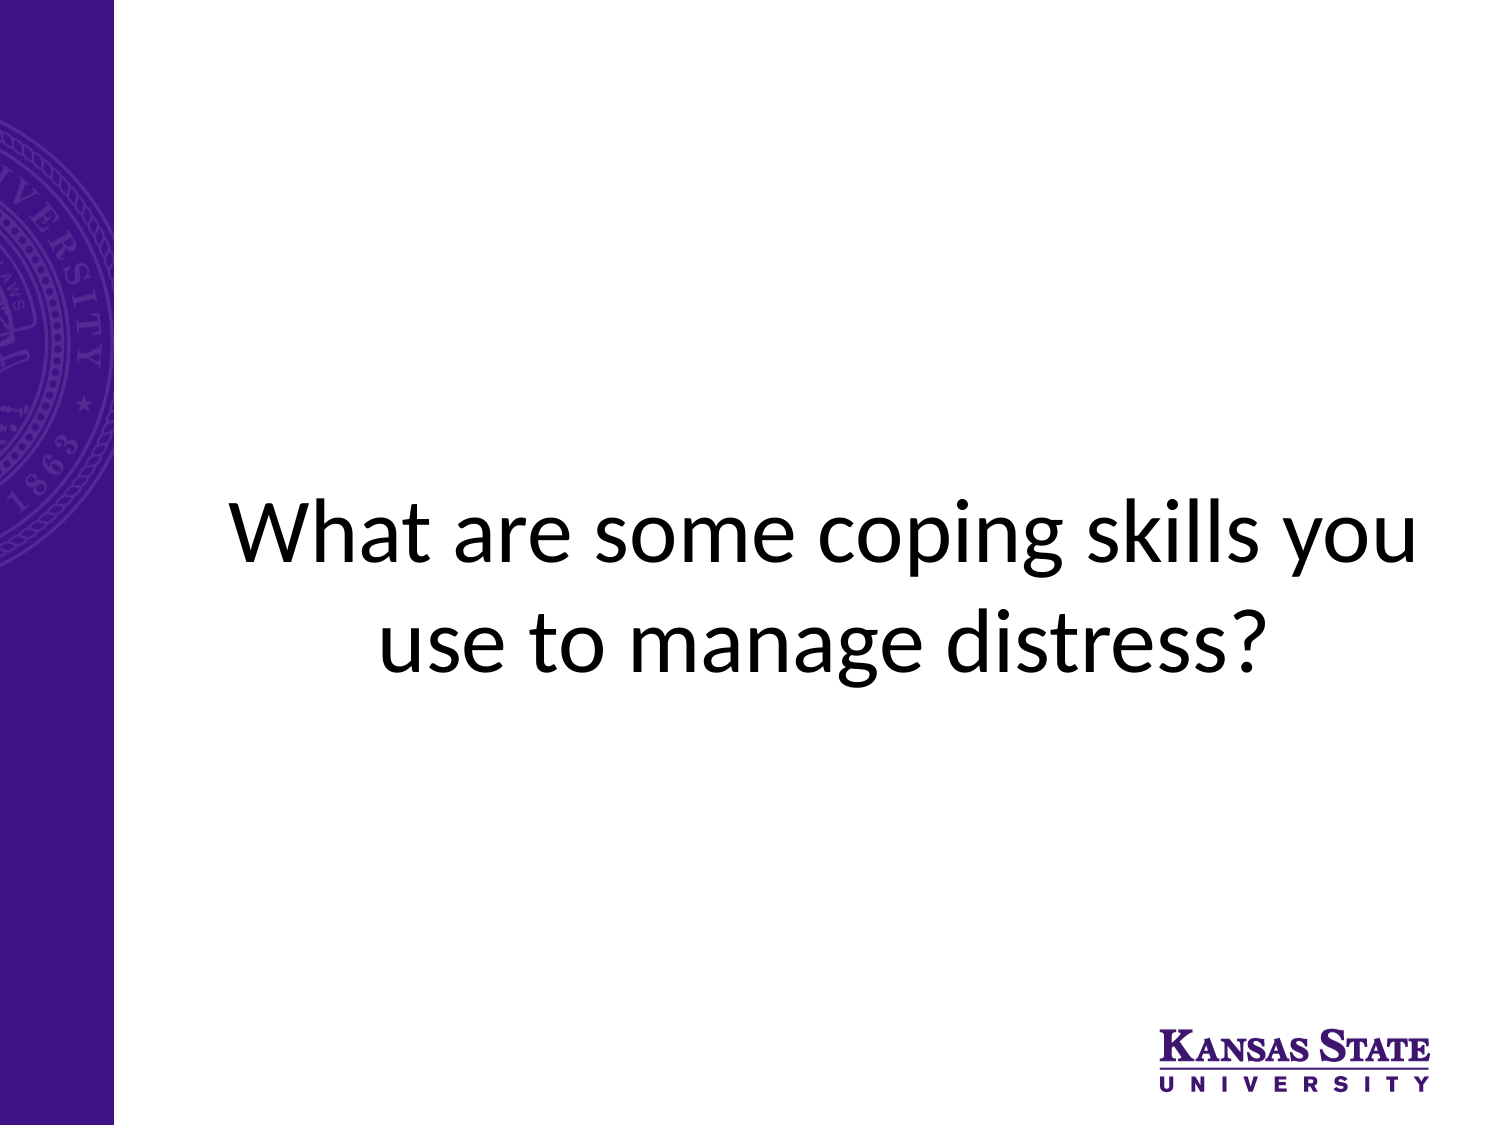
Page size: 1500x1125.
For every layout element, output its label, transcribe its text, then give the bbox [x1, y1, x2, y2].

title What are some coping skills you use to manage distress? [150, 378, 1500, 783]
picture [0, 0, 1500, 1125]
